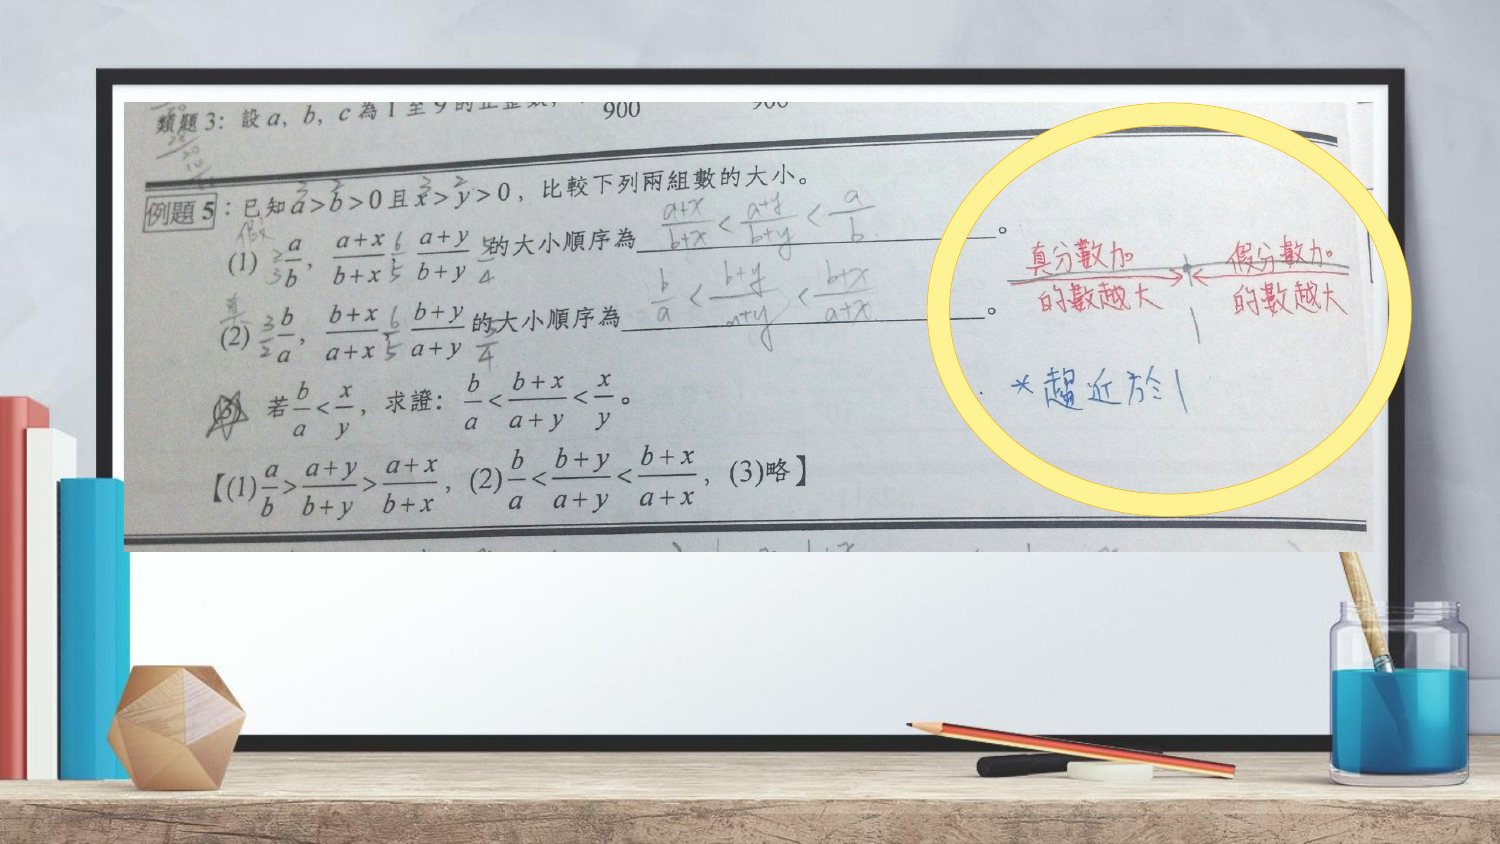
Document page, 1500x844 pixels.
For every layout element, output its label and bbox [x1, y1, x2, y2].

text_box [979, 100, 1414, 519]
picture [0, 0, 1500, 844]
